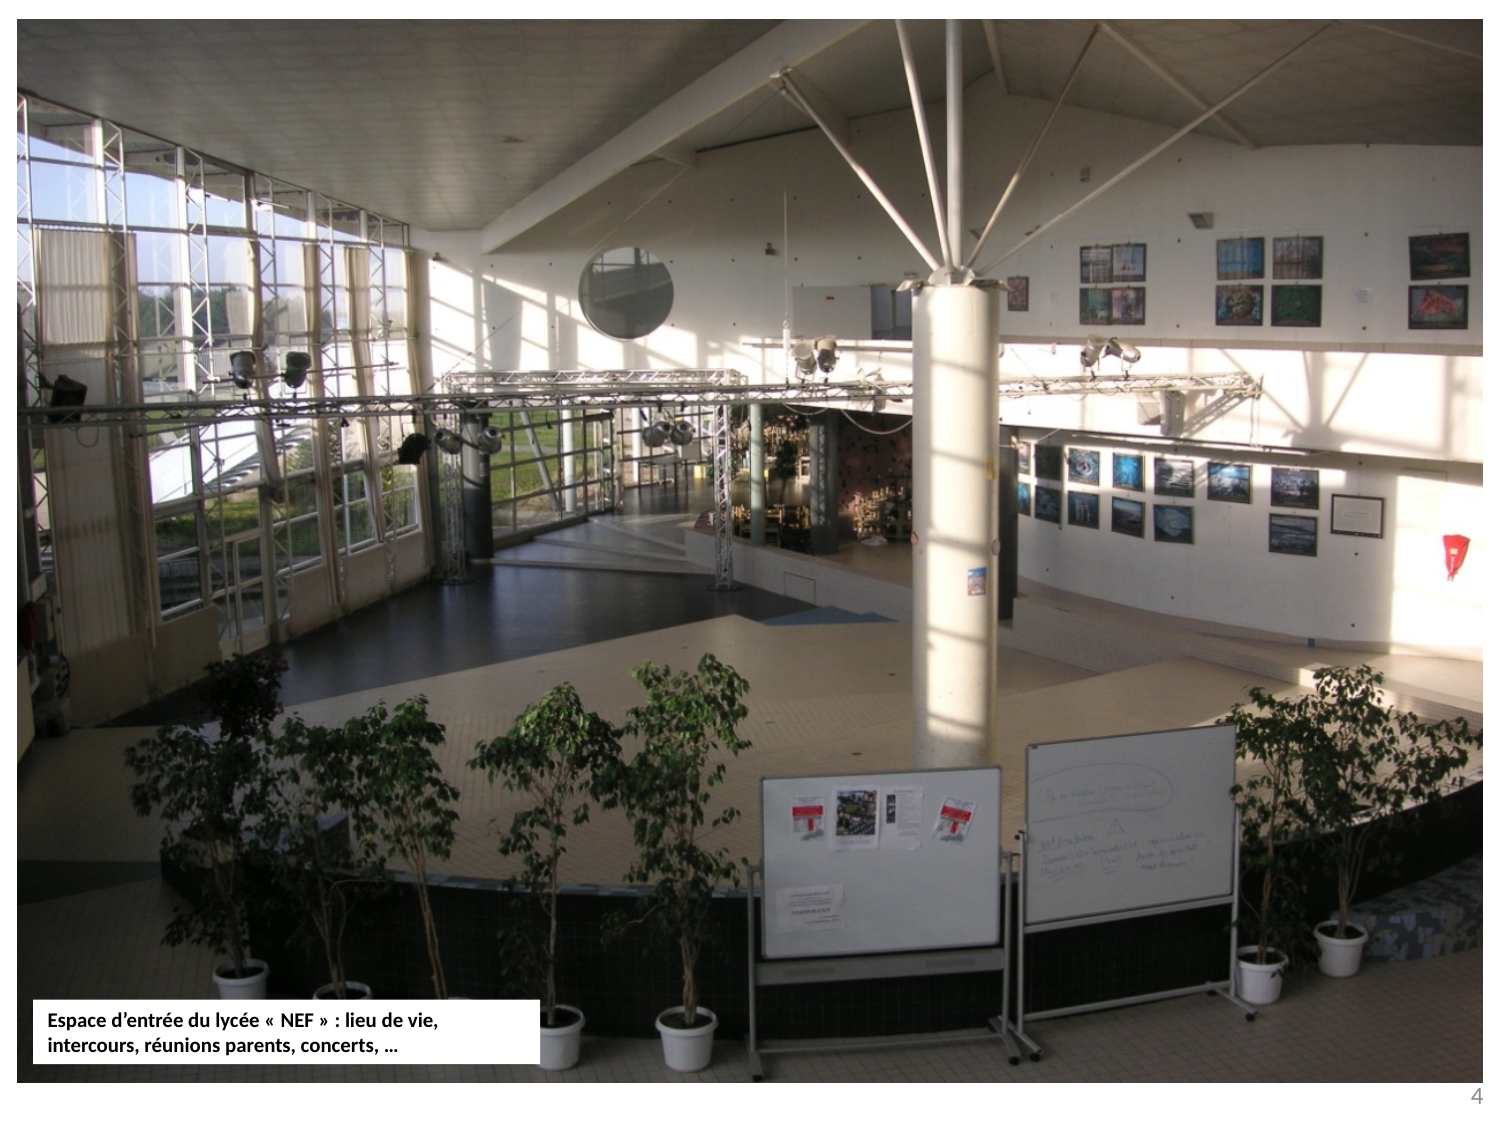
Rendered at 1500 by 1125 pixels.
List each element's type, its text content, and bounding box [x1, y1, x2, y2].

picture [17, 18, 1483, 1083]
slide_number 4 [1148, 1065, 1499, 1125]
